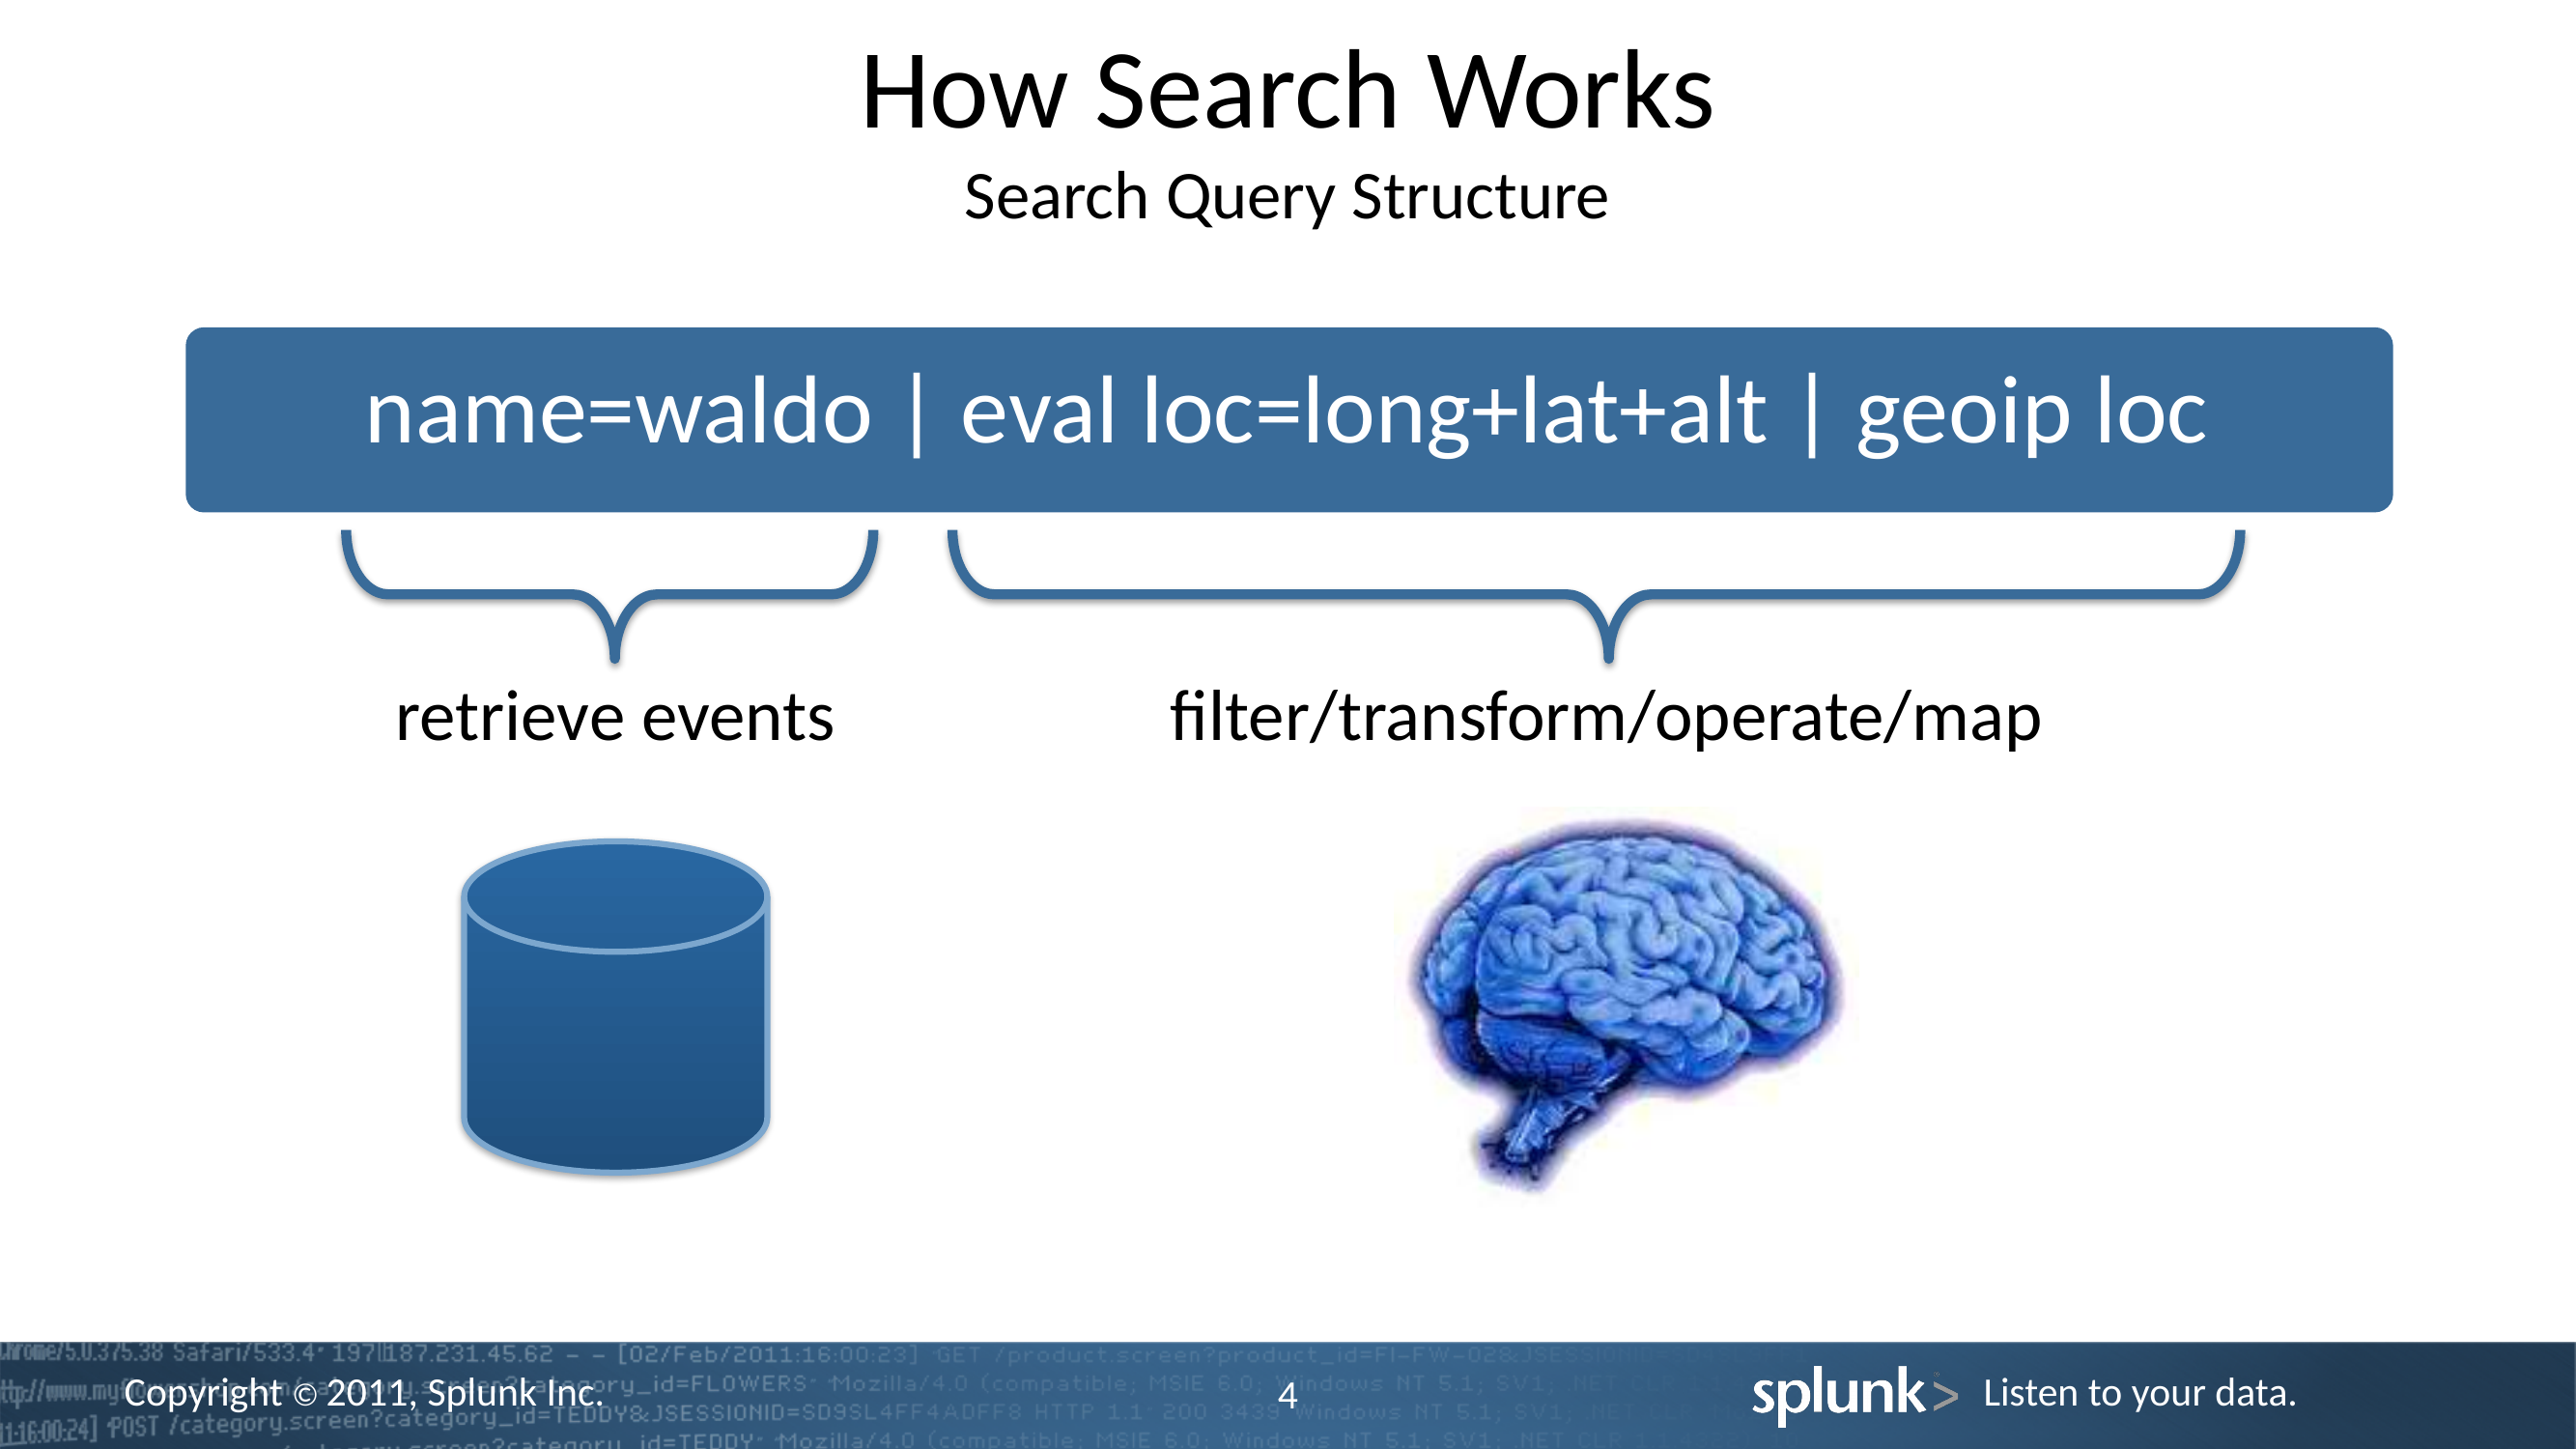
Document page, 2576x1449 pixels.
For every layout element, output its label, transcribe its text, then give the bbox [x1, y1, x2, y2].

picture [0, 1342, 2576, 1449]
slide_number 4 [1233, 1356, 1343, 1430]
title How Search Works Search Query Structure [0, 3, 2576, 244]
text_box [185, 327, 2393, 513]
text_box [304, 529, 2241, 1208]
